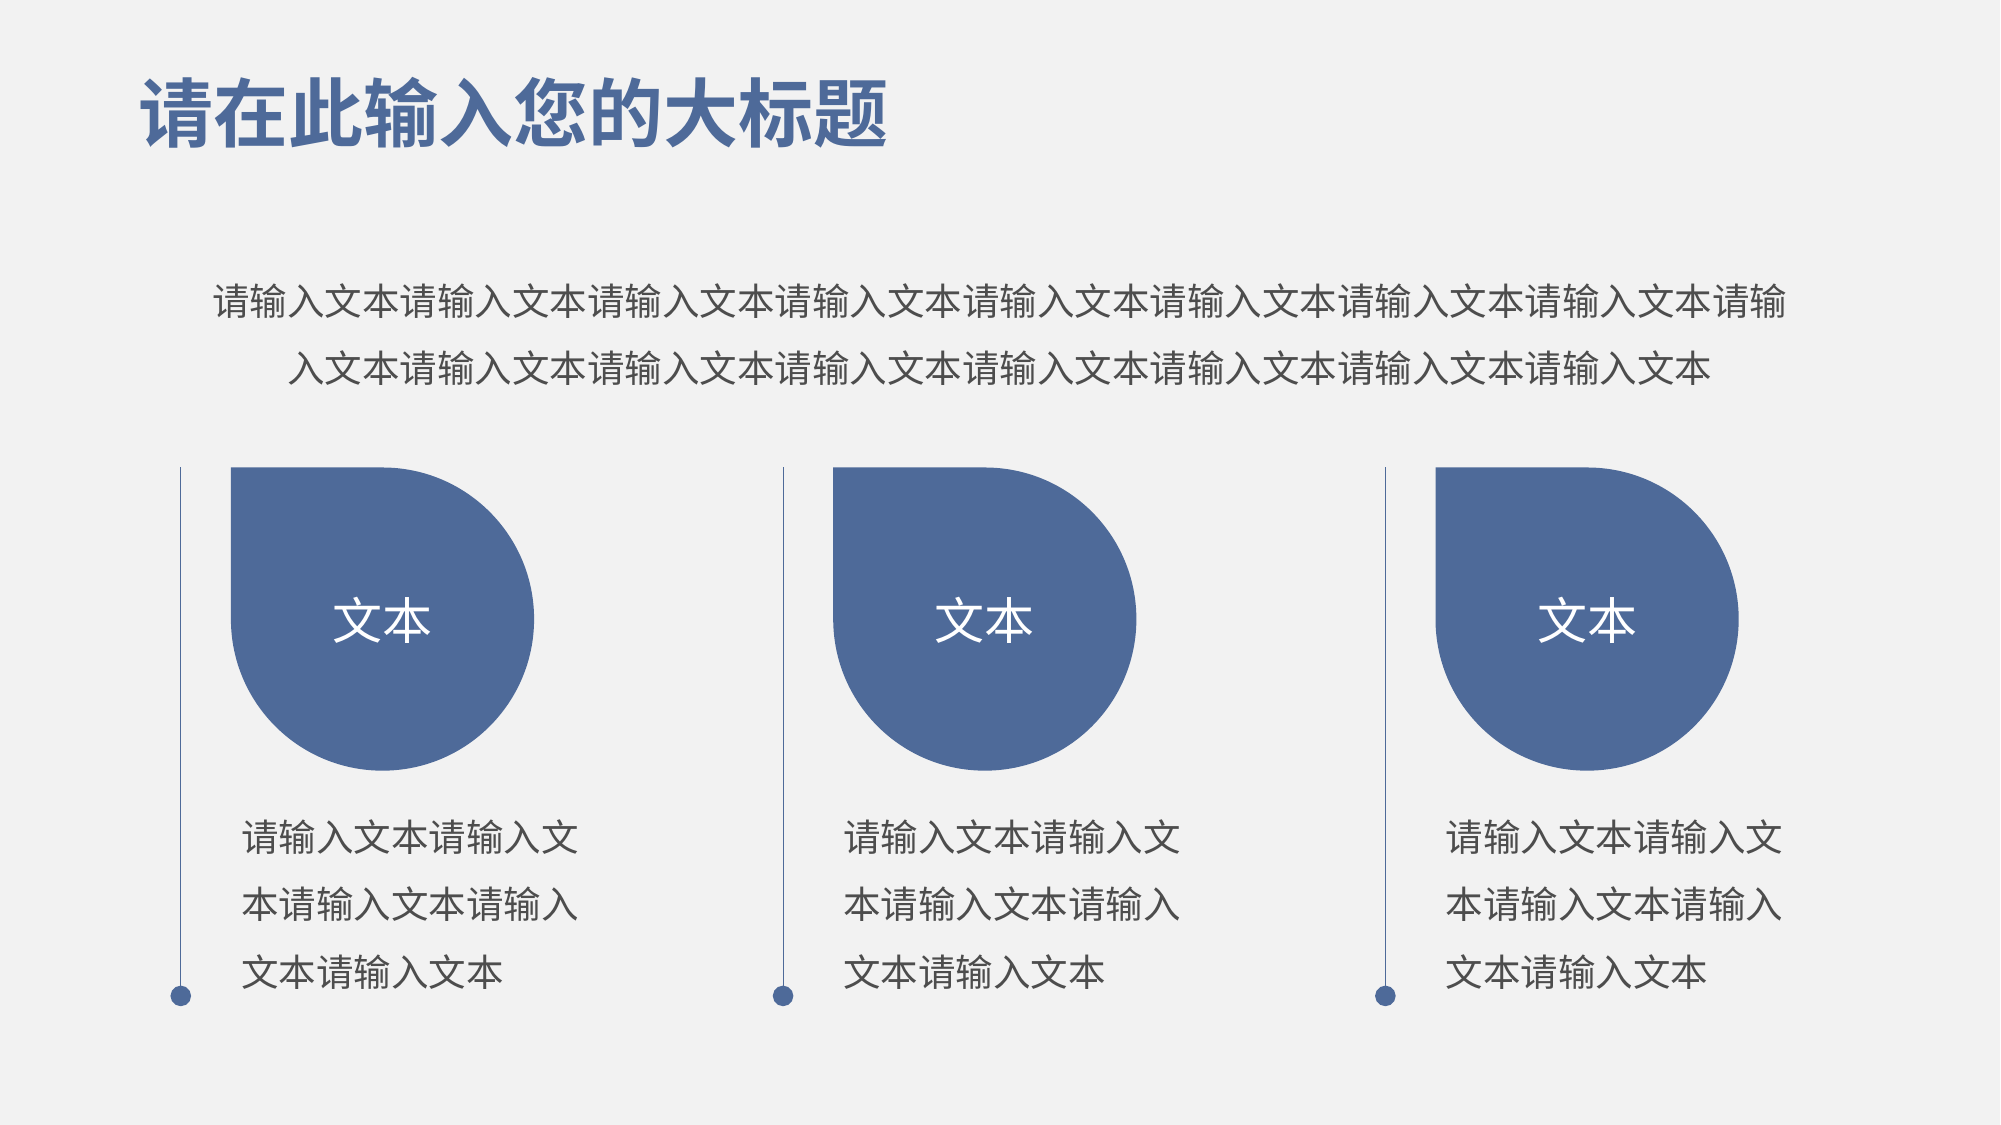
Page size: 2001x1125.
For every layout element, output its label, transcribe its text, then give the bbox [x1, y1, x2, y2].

text_box 文本 [229, 466, 536, 772]
text_box 请输入文本请输入文本请输入文本请输入文本请输入文本 [1430, 779, 1820, 1006]
text_box 请输入文本请输入文本请输入文本请输入文本请输入文本请输入文本请输入文本请输入文本请输入文本请输入文本请输入文本请输入文本请输入文本请输入文本请输入文本请输入文本 [179, 214, 1821, 431]
text_box 文本 [832, 466, 1138, 772]
text_box 请输入文本请输入文本请输入文本请输入文本请输入文本 [225, 779, 616, 1006]
title 请在此输入您的大标题 [123, 34, 1877, 200]
text_box 文本 [1434, 466, 1740, 772]
text_box 请输入文本请输入文本请输入文本请输入文本请输入文本 [828, 779, 1218, 1006]
